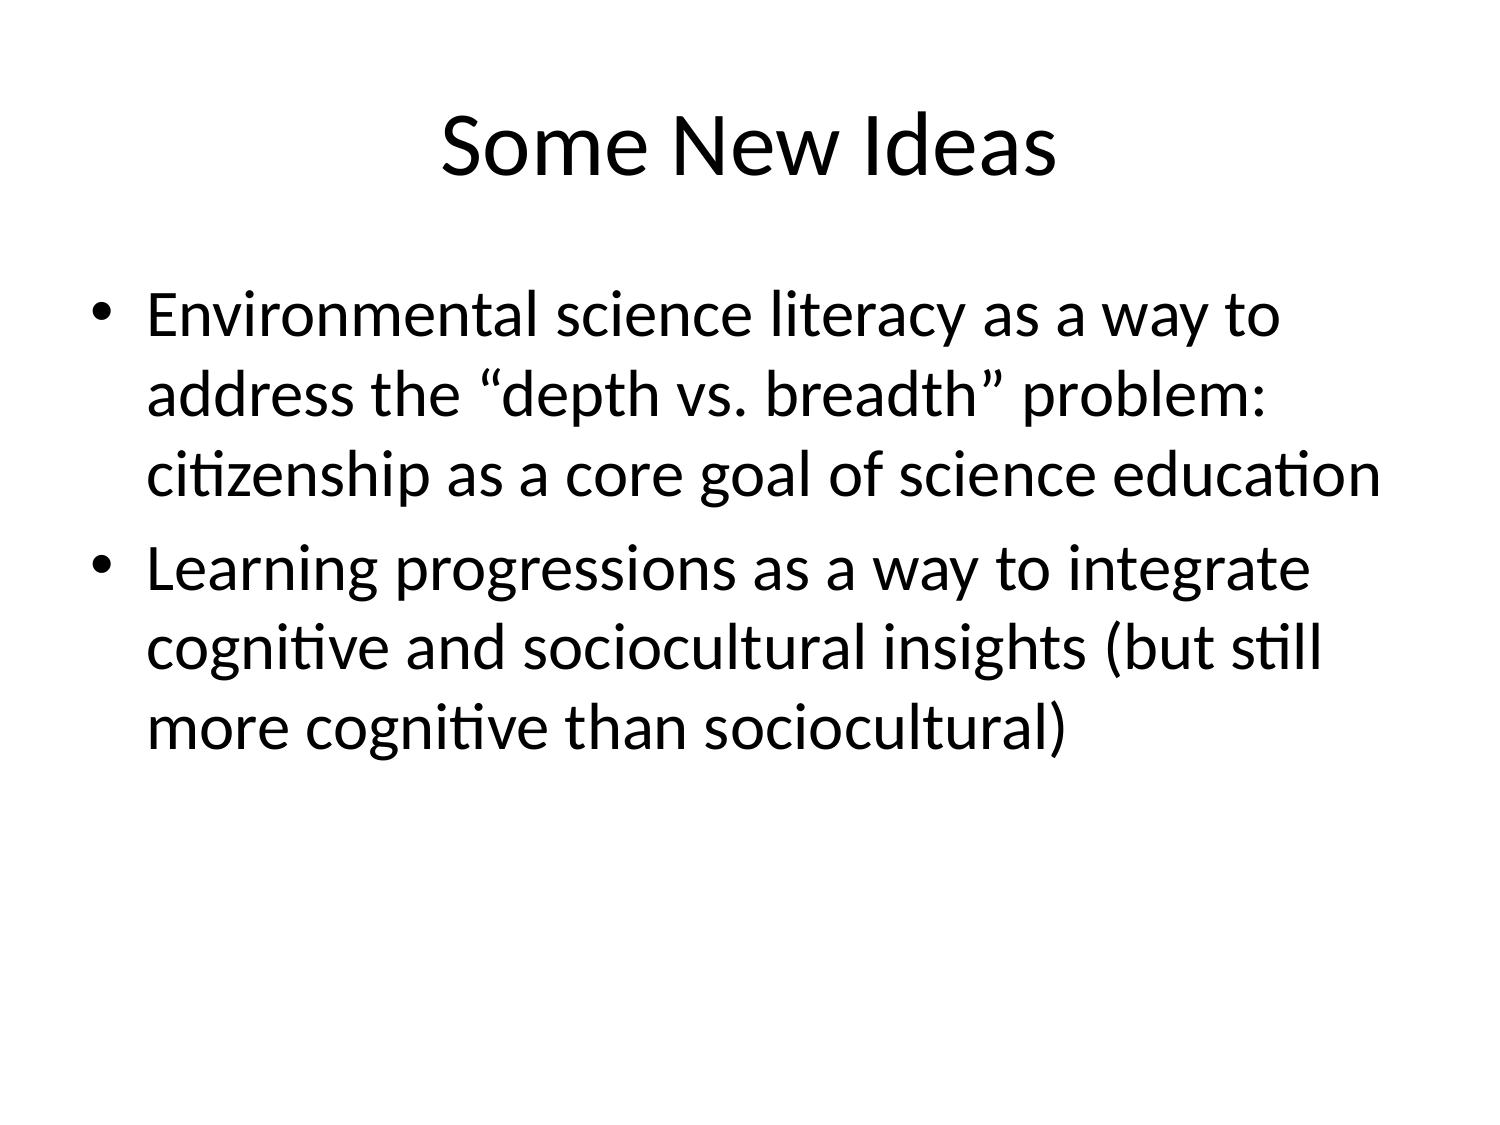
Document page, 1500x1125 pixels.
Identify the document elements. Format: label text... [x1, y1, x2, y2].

title Some New Ideas [75, 45, 1425, 233]
list Environmental science literacy as a way to address the “depth vs. breadth” problem: citizenship as a core goal of science education Learning progressions as a way to integrate cognitive and sociocultural insights (but still more cognitive than sociocultural) [75, 262, 1425, 1005]
